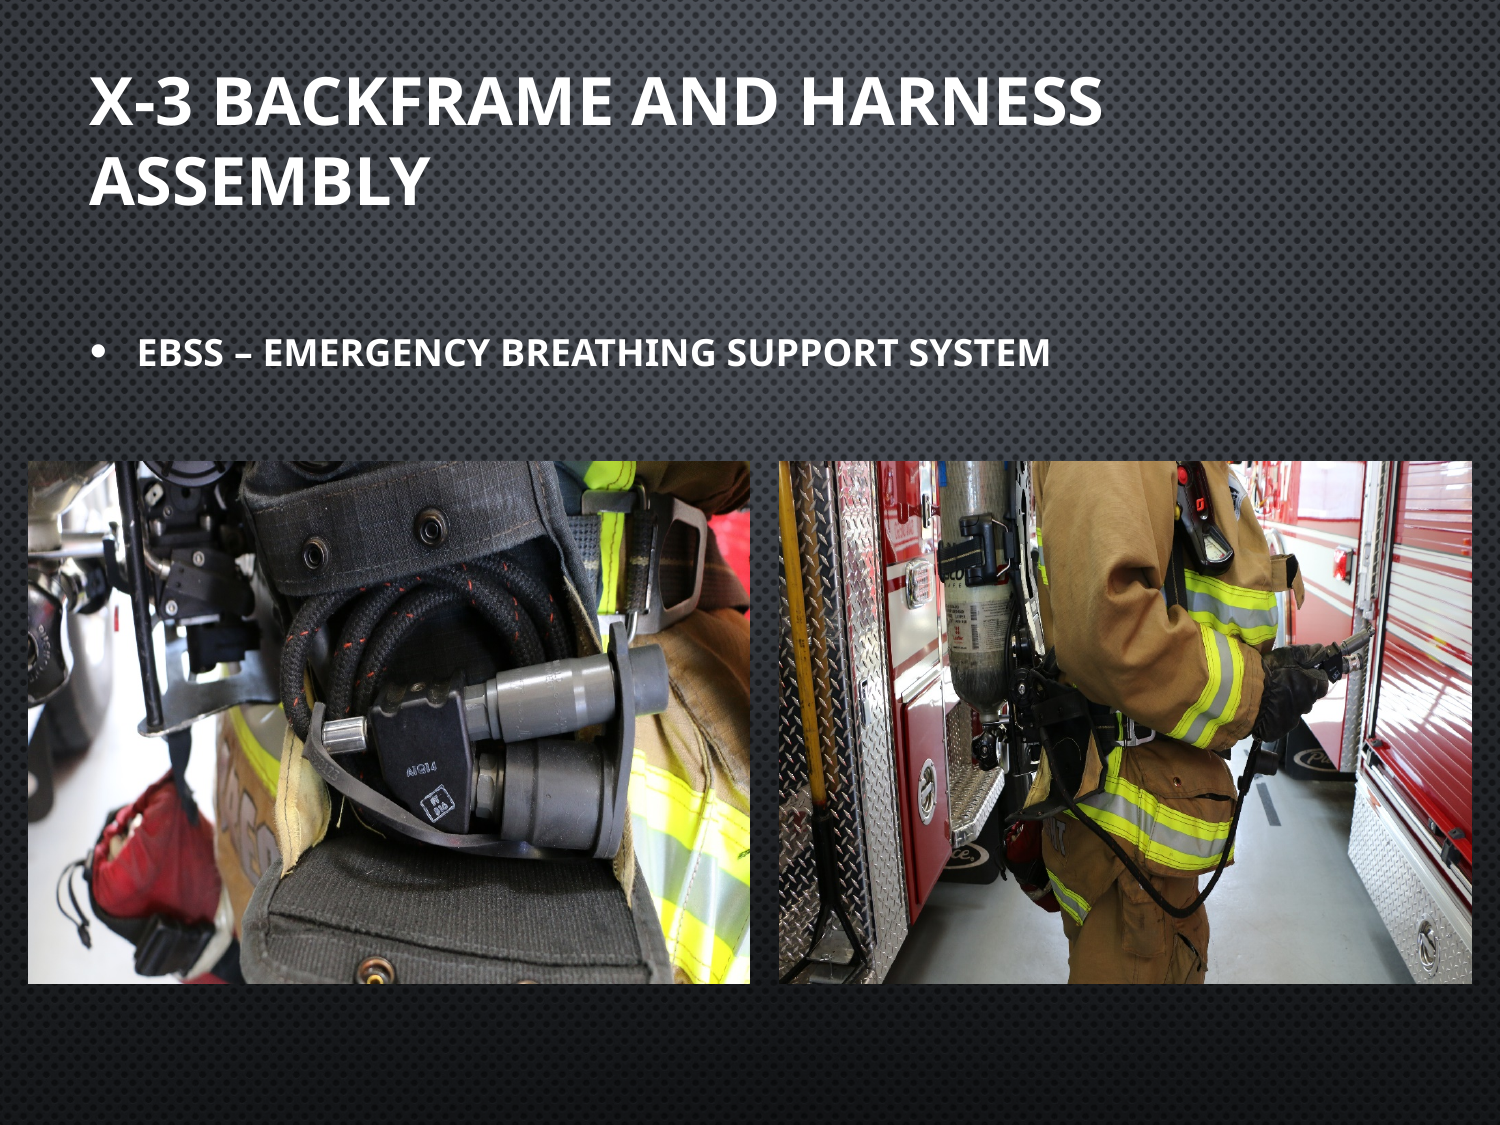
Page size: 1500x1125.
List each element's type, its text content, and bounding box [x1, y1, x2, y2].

list EBSS – Emergency Breathing Support System [74, 262, 1457, 440]
title X-3 BACKFRAME AND HARNESS ASSEMBLY [74, 44, 1425, 233]
picture [779, 460, 1472, 984]
picture [28, 460, 750, 984]
